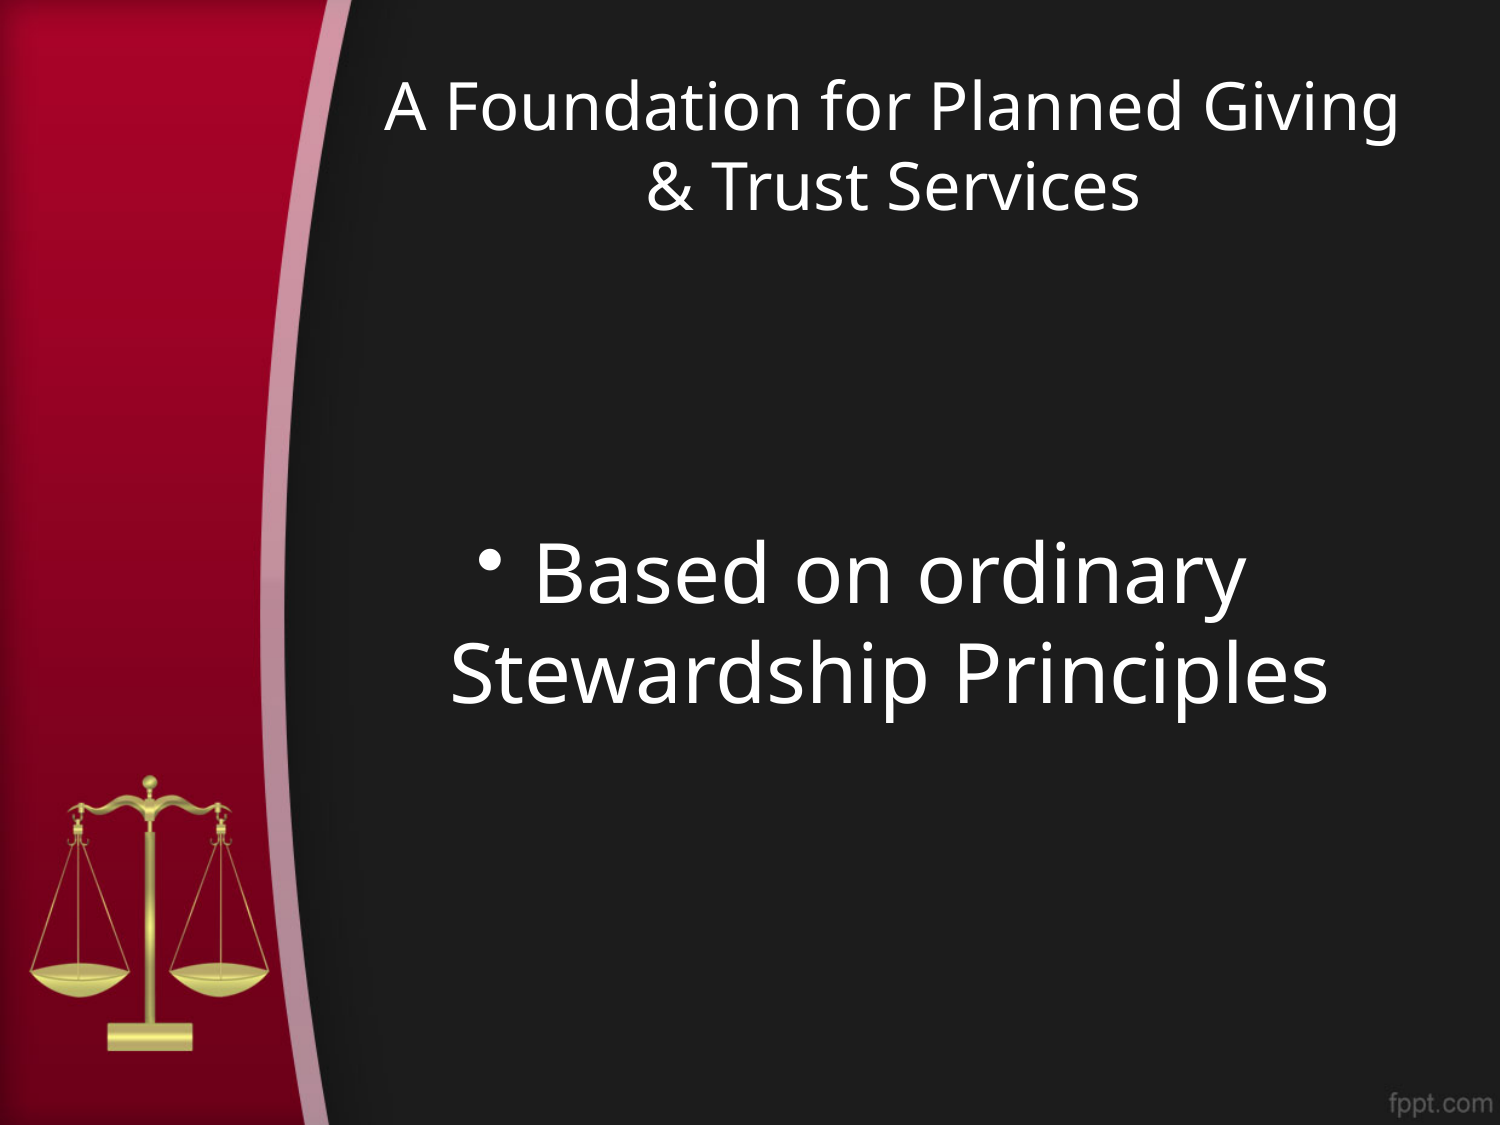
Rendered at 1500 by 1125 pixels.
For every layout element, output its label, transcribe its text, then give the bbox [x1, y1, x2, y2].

list Based on ordinary Stewardship Principles [324, 512, 1400, 1125]
picture [0, 0, 1500, 1125]
title A Foundation for Planned Giving & Trust Services [362, 50, 1425, 238]
